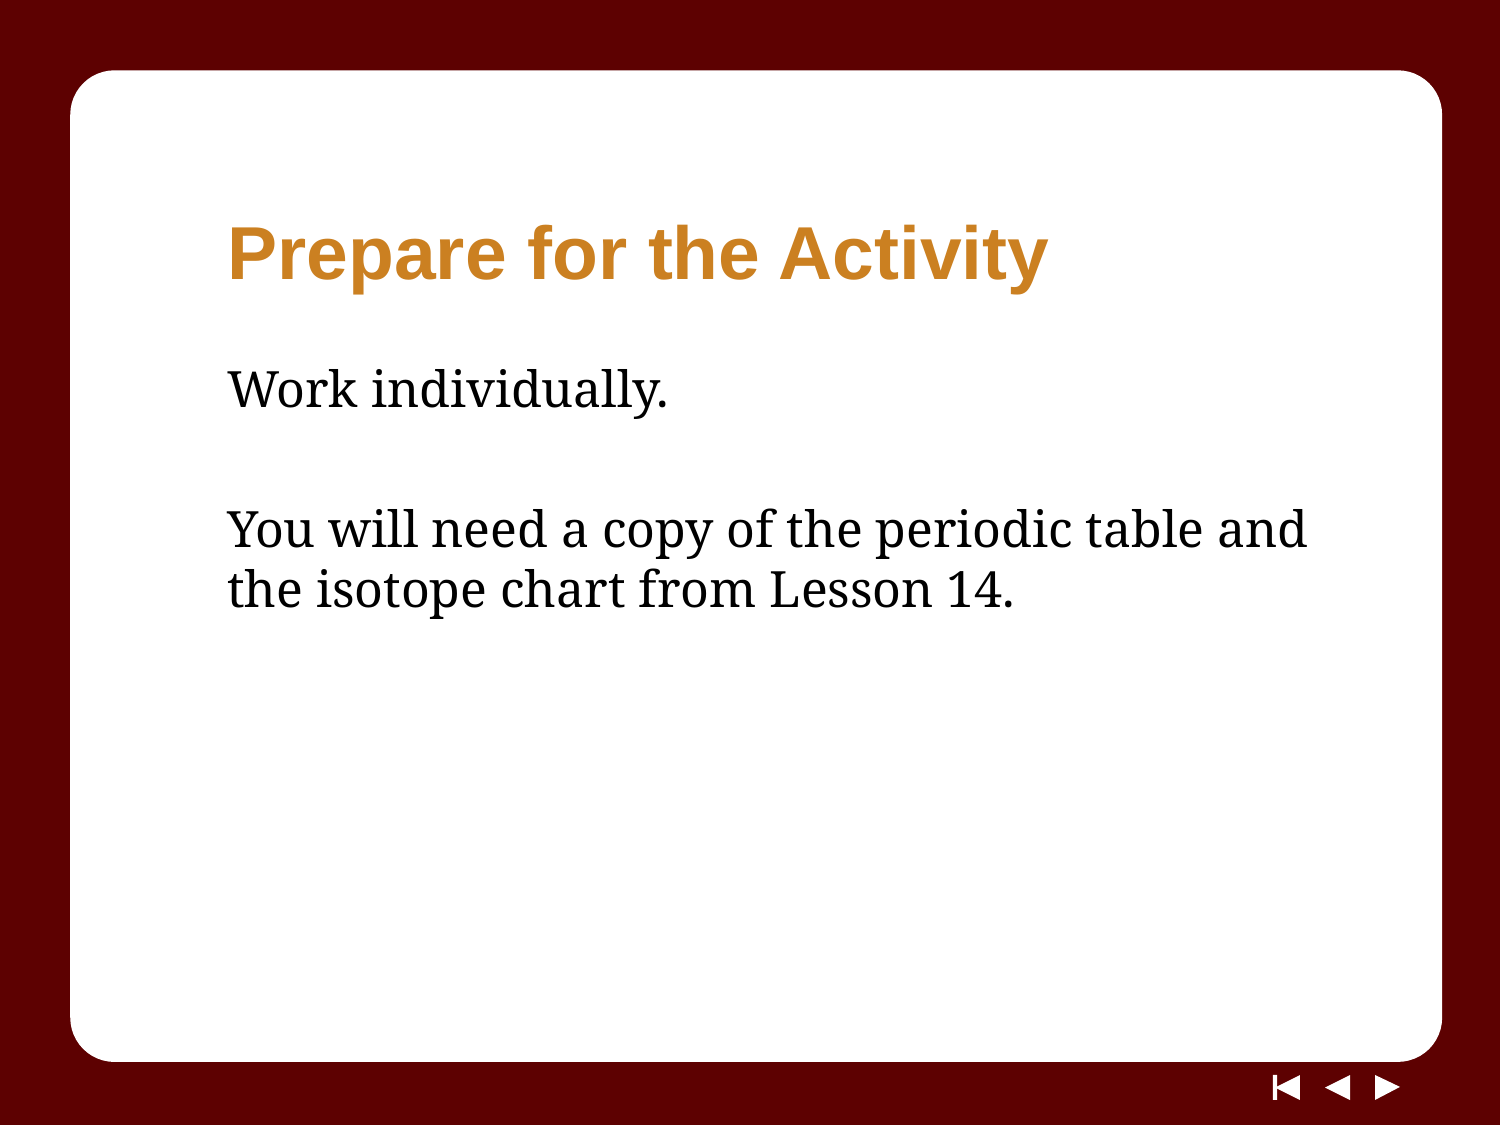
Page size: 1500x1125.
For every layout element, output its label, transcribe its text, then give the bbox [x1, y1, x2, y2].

list Work individually. You will need a copy of the periodic table and the isotope chart from Lesson 14. [212, 350, 1375, 988]
title Prepare for the Activity [212, 174, 1425, 325]
